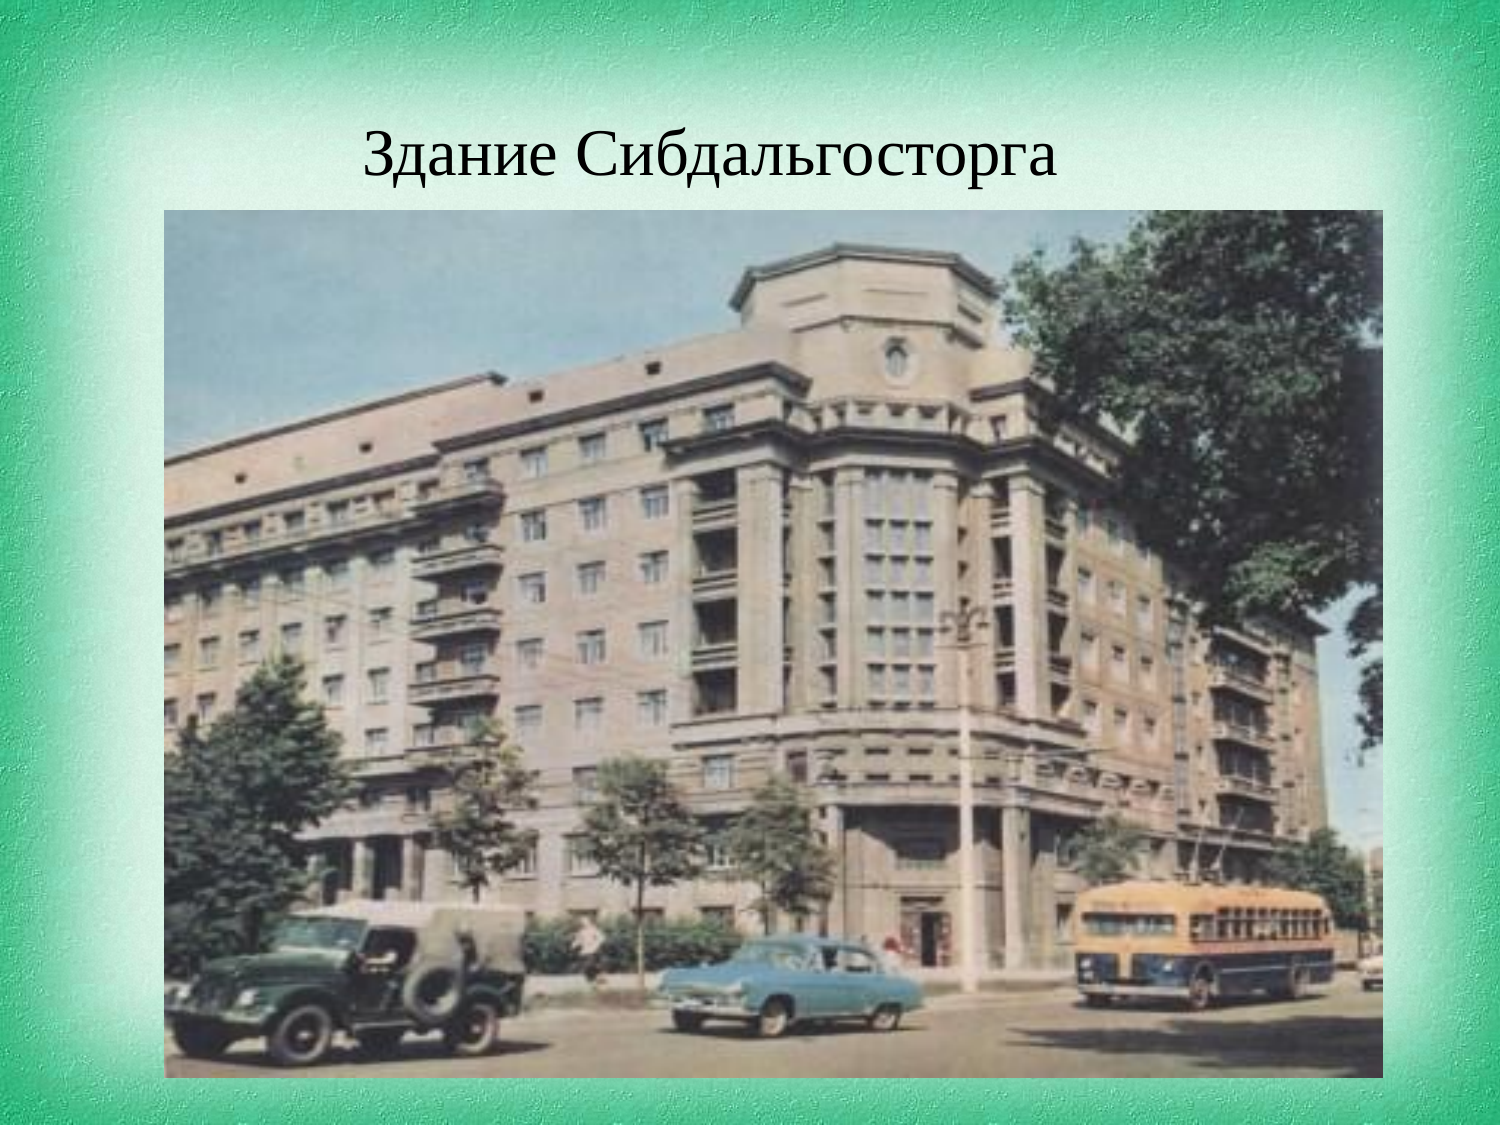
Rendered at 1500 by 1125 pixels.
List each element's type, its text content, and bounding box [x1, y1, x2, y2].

picture [0, 0, 1500, 1125]
title Здание Сибдальгосторга [75, 45, 1425, 233]
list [163, 210, 1383, 1079]
